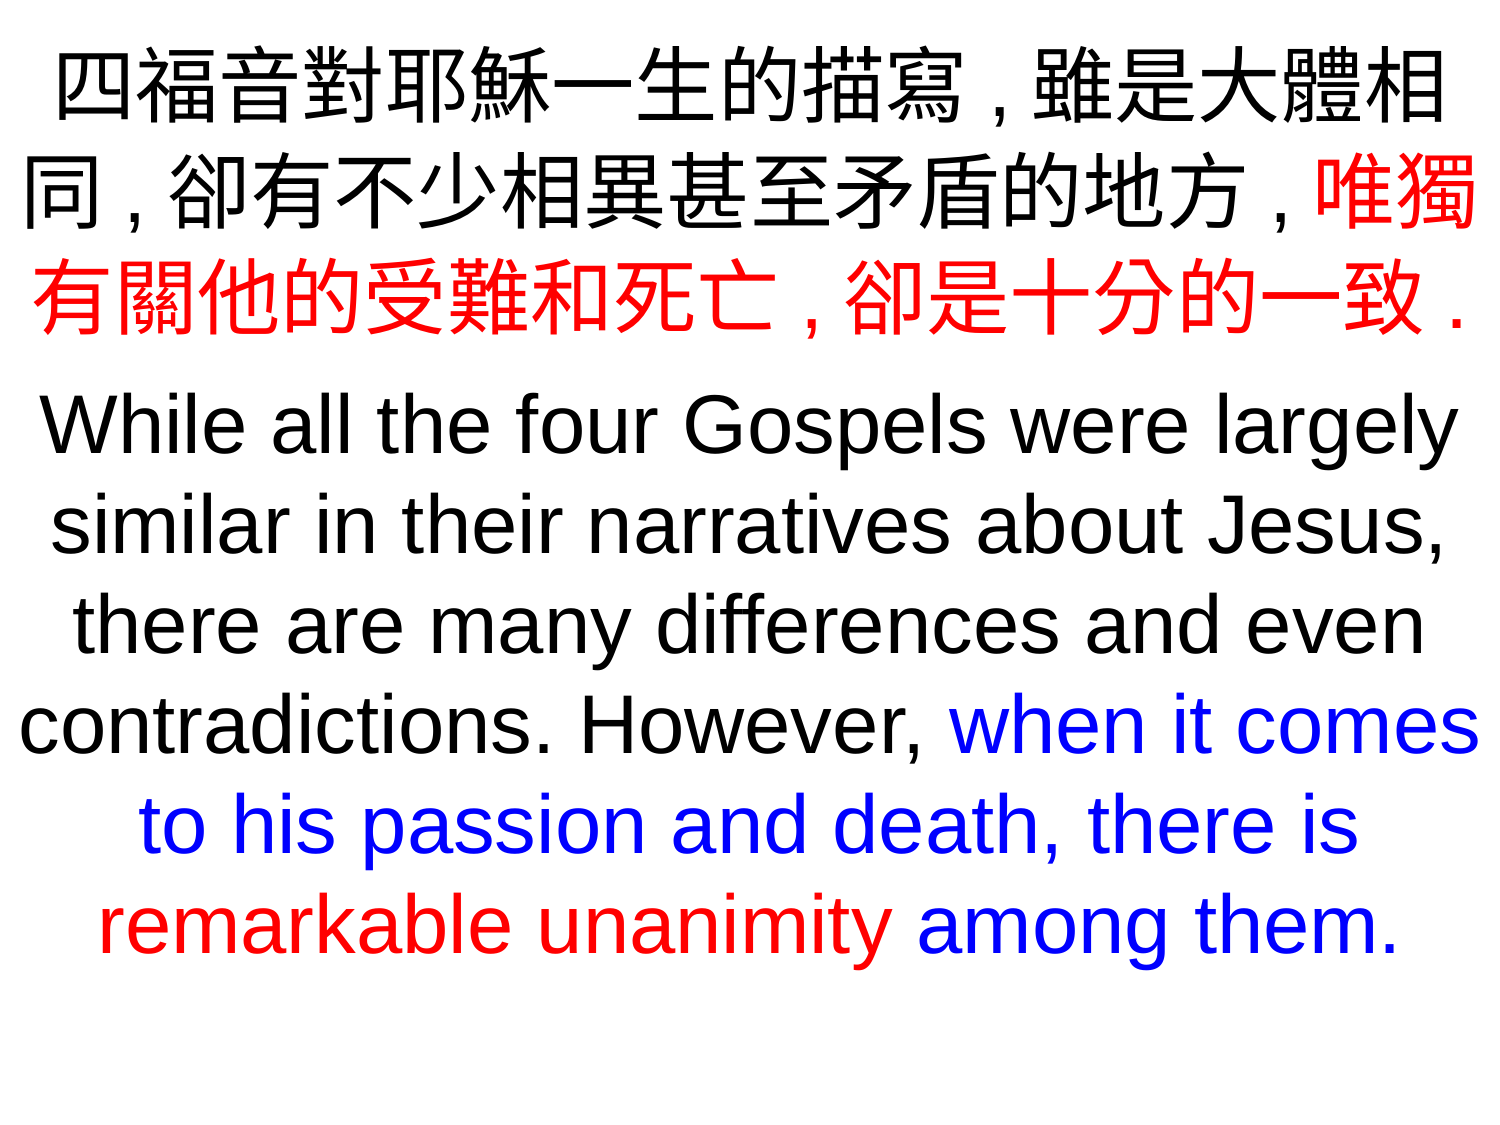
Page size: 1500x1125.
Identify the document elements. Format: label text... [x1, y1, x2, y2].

subtitle 四福音對耶穌一生的描寫,雖是大體相同,卻有不少相異甚至矛盾的地方,唯獨 有關他的受難和死亡,卻是十分的一致. While all the four Gospels were largely similar in their narratives about Jesus, there are many differences and even contradictions. However, when it comes to his passion and death, there is remarkable unanimity among them. [0, 19, 1500, 1106]
